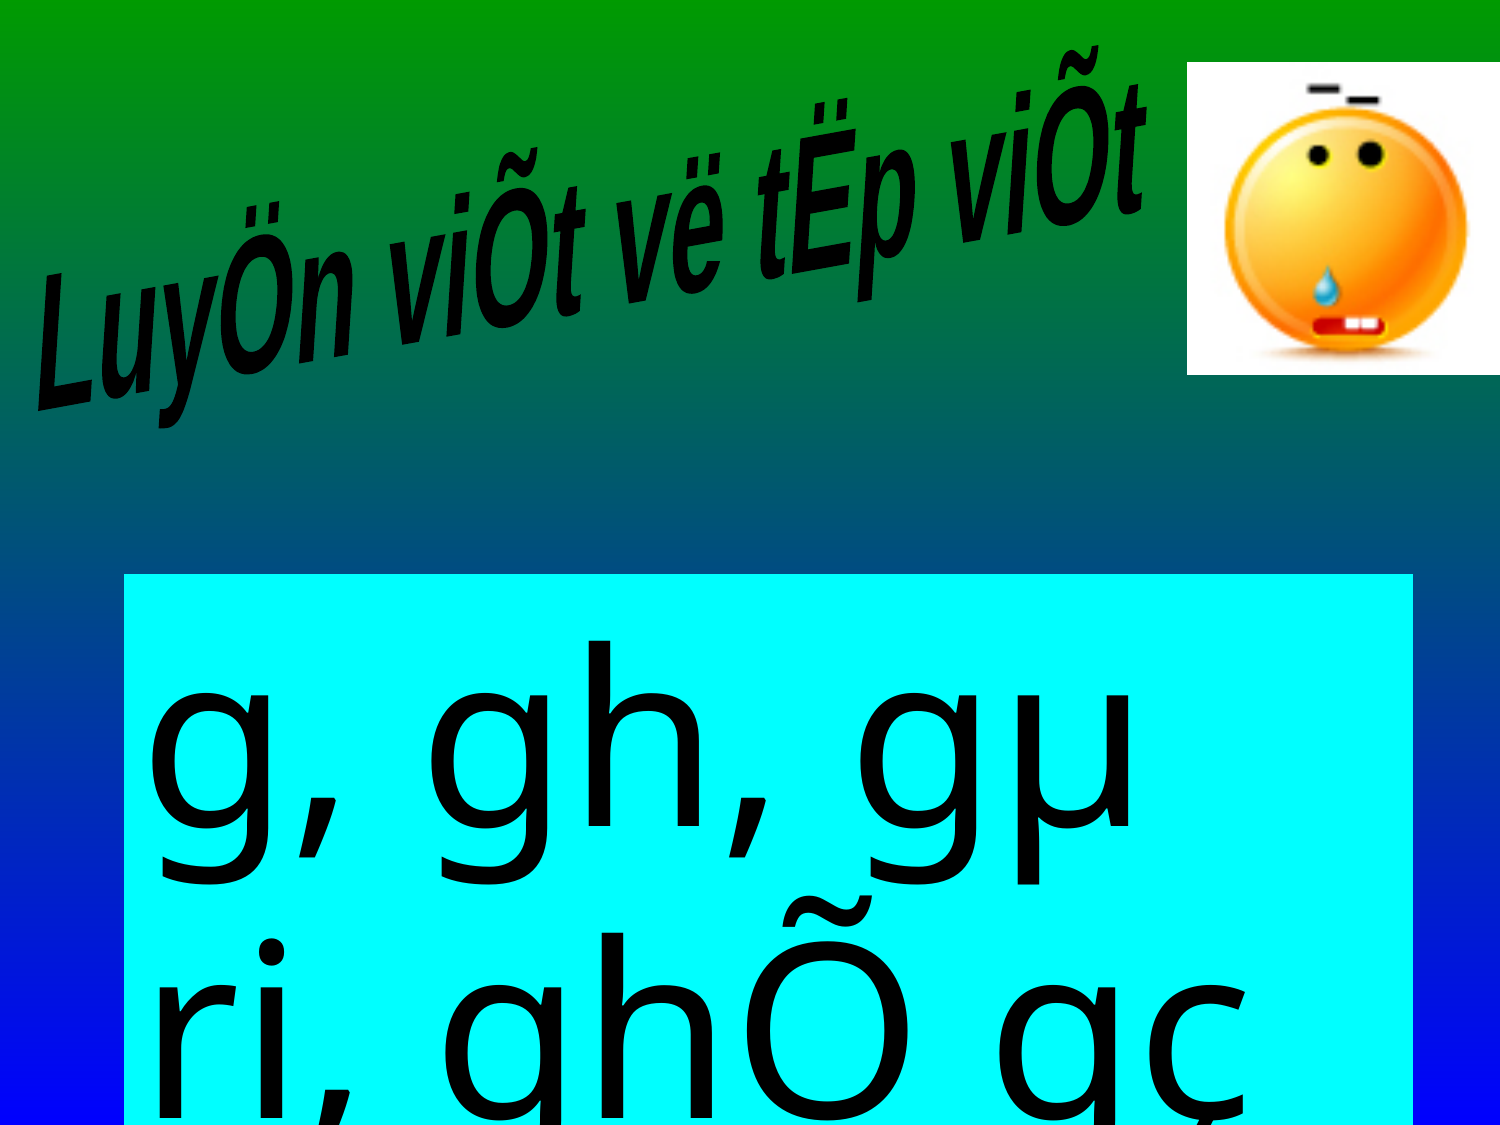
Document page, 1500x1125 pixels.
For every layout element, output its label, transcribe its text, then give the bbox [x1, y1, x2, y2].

picture [1187, 62, 1500, 376]
text_box g, gh, gµ ri, ghÕ gç [124, 574, 1413, 1125]
